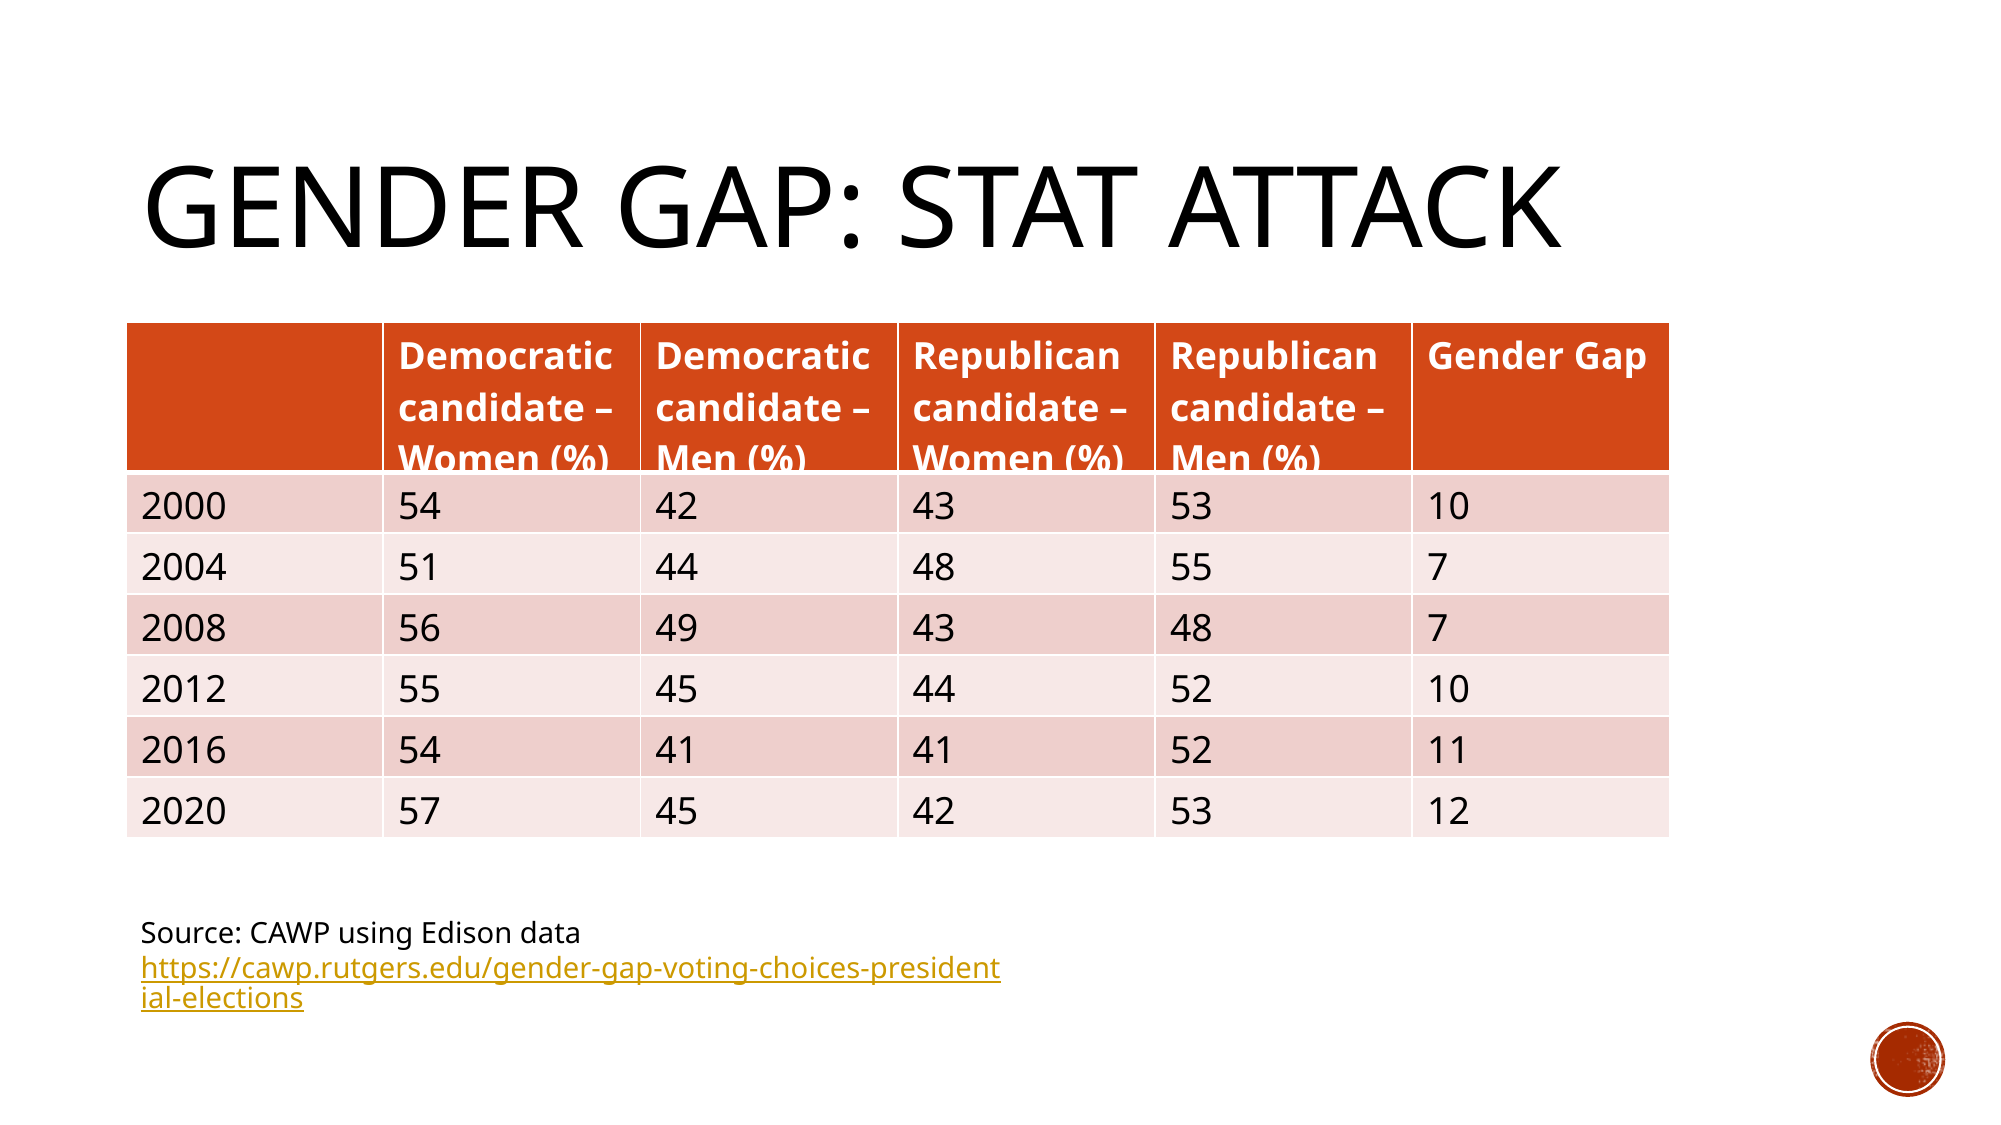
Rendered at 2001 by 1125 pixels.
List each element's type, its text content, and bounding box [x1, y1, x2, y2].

table_cell 2020 [127, 778, 382, 837]
table_cell 45 [641, 656, 897, 715]
table_cell 2008 [127, 595, 382, 654]
table_cell 42 [899, 778, 1154, 837]
table_header Republican candidate – Men (%) [1156, 323, 1411, 470]
table_cell 52 [1156, 656, 1411, 715]
table_header Democratic candidate – Men (%) [641, 323, 897, 470]
table_cell 55 [384, 656, 640, 715]
table_cell 55 [1156, 534, 1411, 593]
table_cell 42 [641, 475, 897, 532]
table_cell 43 [899, 475, 1154, 532]
table_cell 7 [1413, 534, 1669, 593]
table_cell 11 [1413, 717, 1669, 776]
table_cell 45 [641, 778, 897, 837]
table_cell 7 [1413, 595, 1669, 654]
table_cell 10 [1413, 475, 1669, 532]
table_cell 53 [1156, 778, 1411, 837]
table_cell 57 [384, 778, 640, 837]
table_cell 54 [384, 475, 640, 532]
table_cell 54 [384, 717, 640, 776]
table_header Republican candidate – Women (%) [899, 323, 1154, 470]
title Gender Gap: StaT Attack [125, 79, 1776, 344]
table_cell 2000 [127, 475, 382, 532]
table_header [127, 323, 382, 470]
table_cell 2012 [127, 656, 382, 715]
table_cell 44 [899, 656, 1154, 715]
table_cell 53 [1156, 475, 1411, 532]
table_header Gender Gap [1413, 323, 1669, 470]
table_cell 41 [641, 717, 897, 776]
table_cell 44 [641, 534, 897, 593]
table_cell 48 [1156, 595, 1411, 654]
table_cell 41 [899, 717, 1154, 776]
table_cell 51 [384, 534, 640, 593]
table_cell 56 [384, 595, 640, 654]
table_cell 49 [641, 595, 897, 654]
table_cell 43 [899, 595, 1154, 654]
table_cell 52 [1156, 717, 1411, 776]
table_header Democratic candidate – Women (%) [384, 323, 640, 470]
table_cell 12 [1413, 778, 1669, 837]
table_cell 2016 [127, 717, 382, 776]
table_cell 48 [899, 534, 1154, 593]
table_cell 2004 [127, 534, 382, 593]
text_box Source: CAWP using Edison data https://cawp.rutgers.edu/gender-gap-voting-choices-presidential-elections [125, 907, 1023, 1032]
table_cell 10 [1413, 656, 1669, 715]
